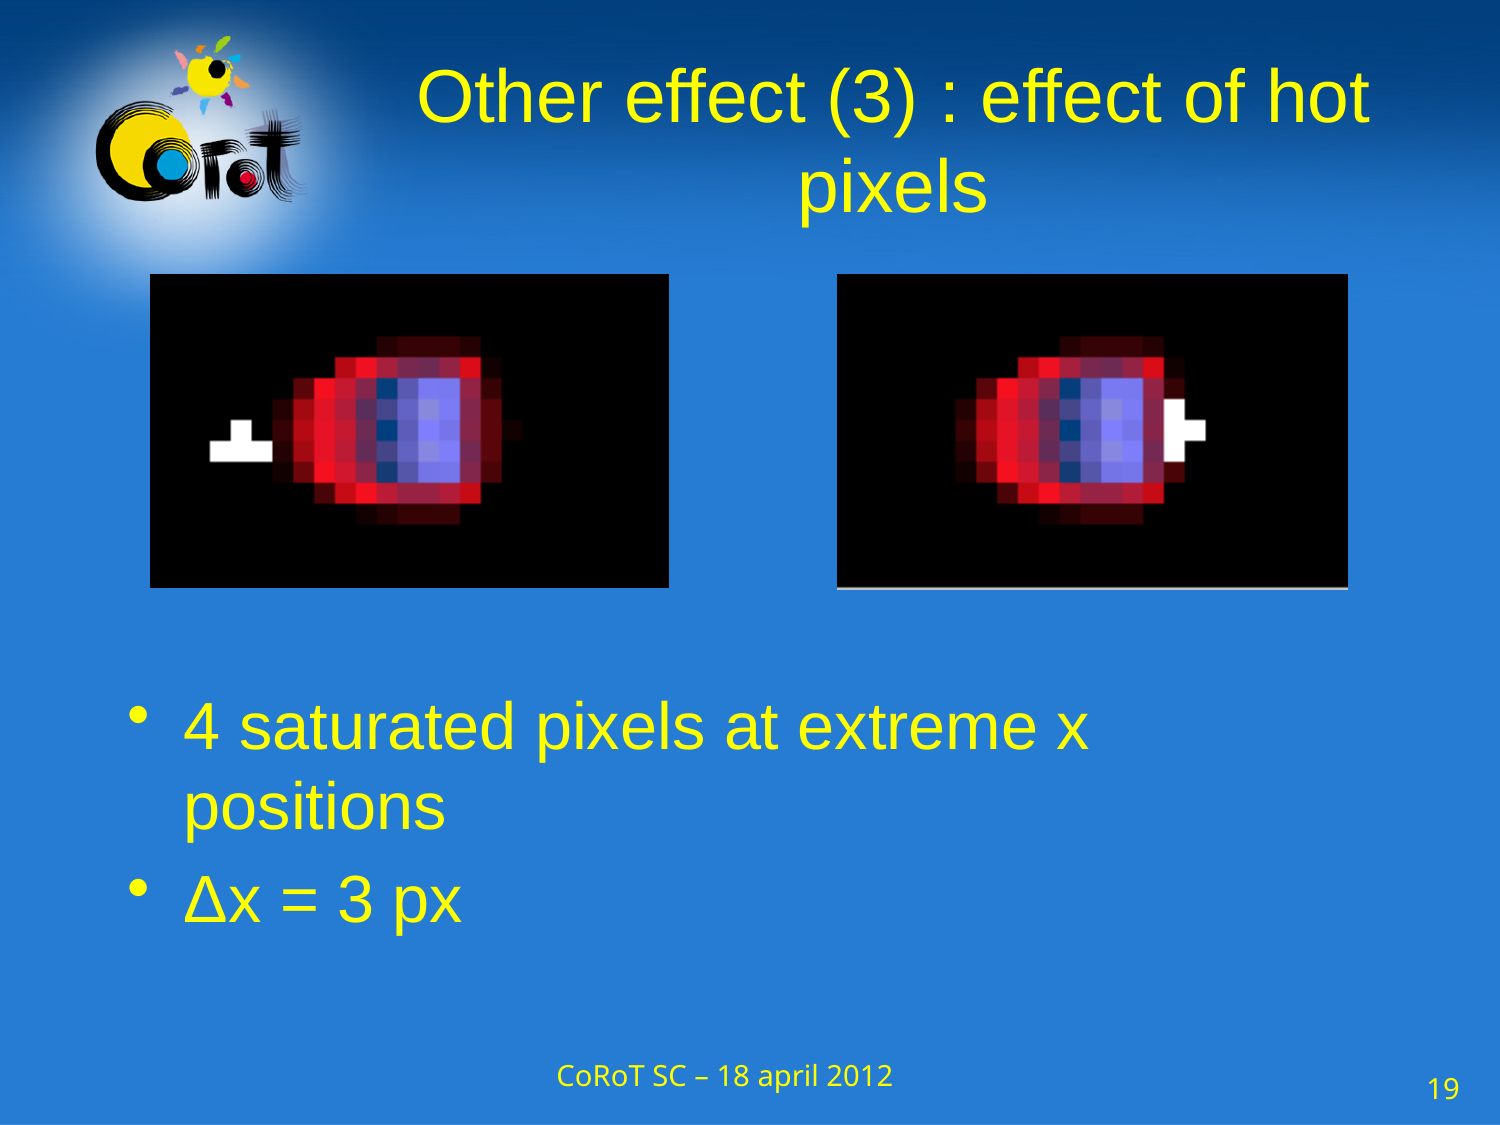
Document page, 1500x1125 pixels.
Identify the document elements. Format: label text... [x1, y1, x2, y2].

title Other effect (3) : effect of hot pixels [312, 87, 1476, 188]
slide_number 19 [1387, 1062, 1476, 1113]
list 4 saturated pixels at extreme x positions Δx = 3 px [112, 674, 1388, 1001]
footer CoRoT SC – 18 april 2012 [149, 1049, 1301, 1101]
picture [0, 0, 1500, 1125]
